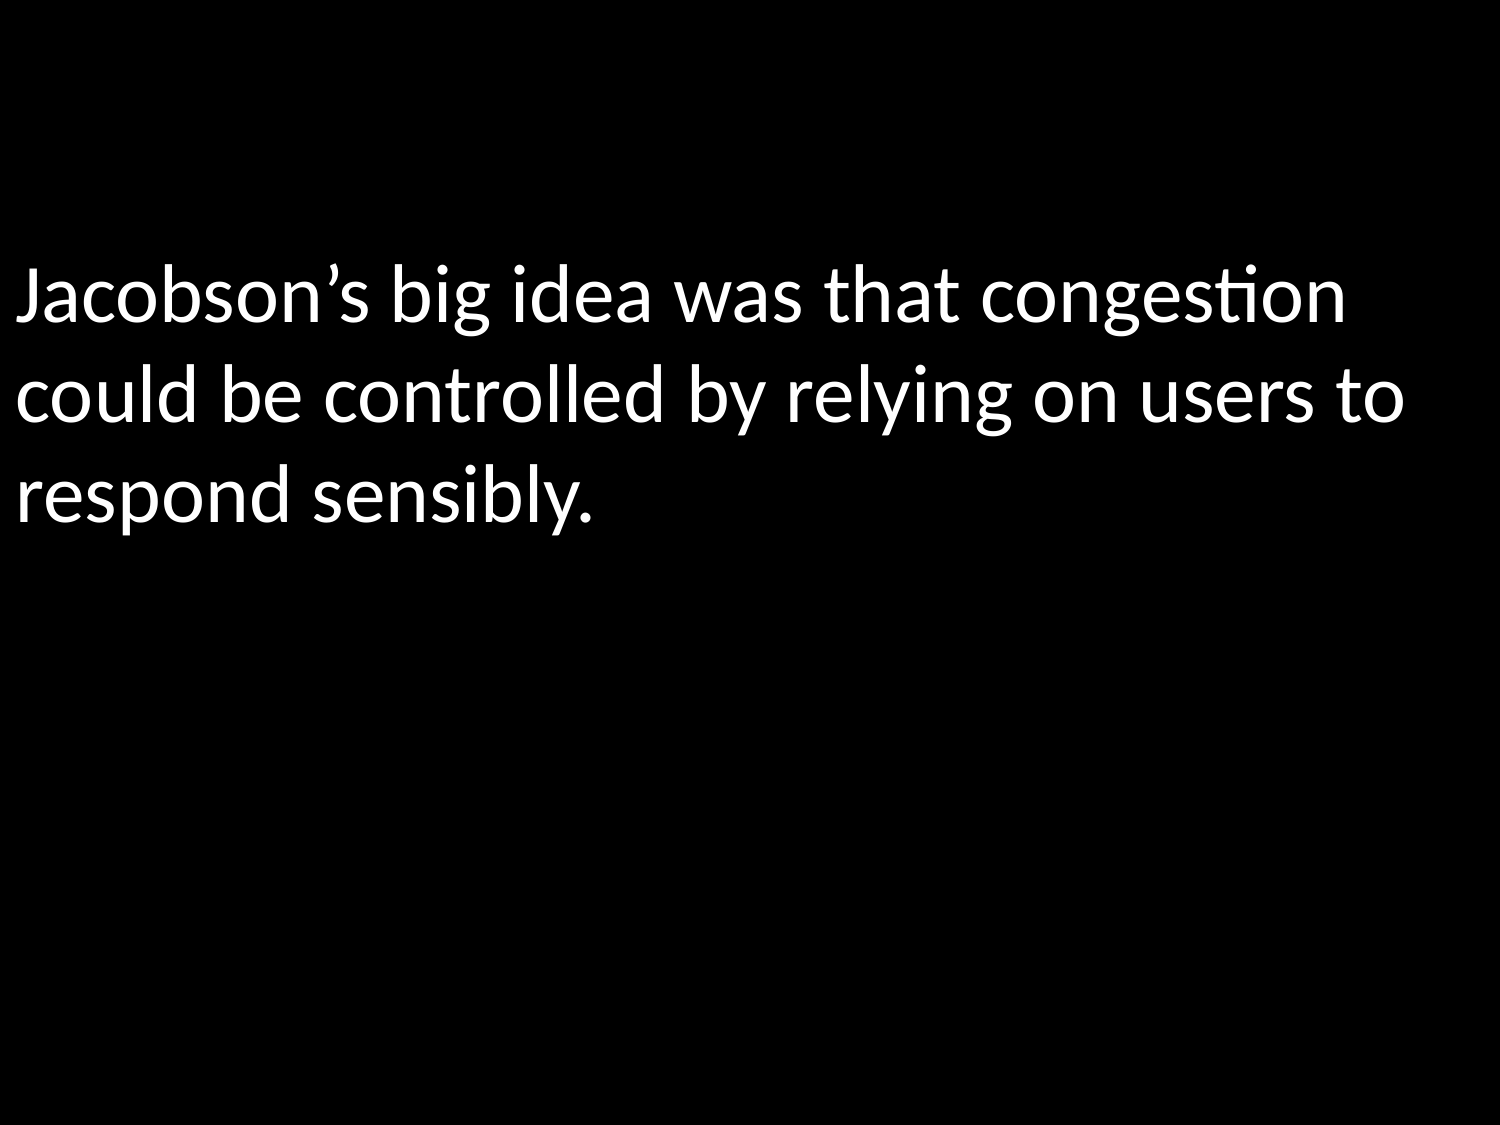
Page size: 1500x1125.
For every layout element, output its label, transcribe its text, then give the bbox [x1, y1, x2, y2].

list Jacobson’s big idea was that congestion could be controlled by relying on users to respond sensibly. [0, 231, 1500, 1125]
